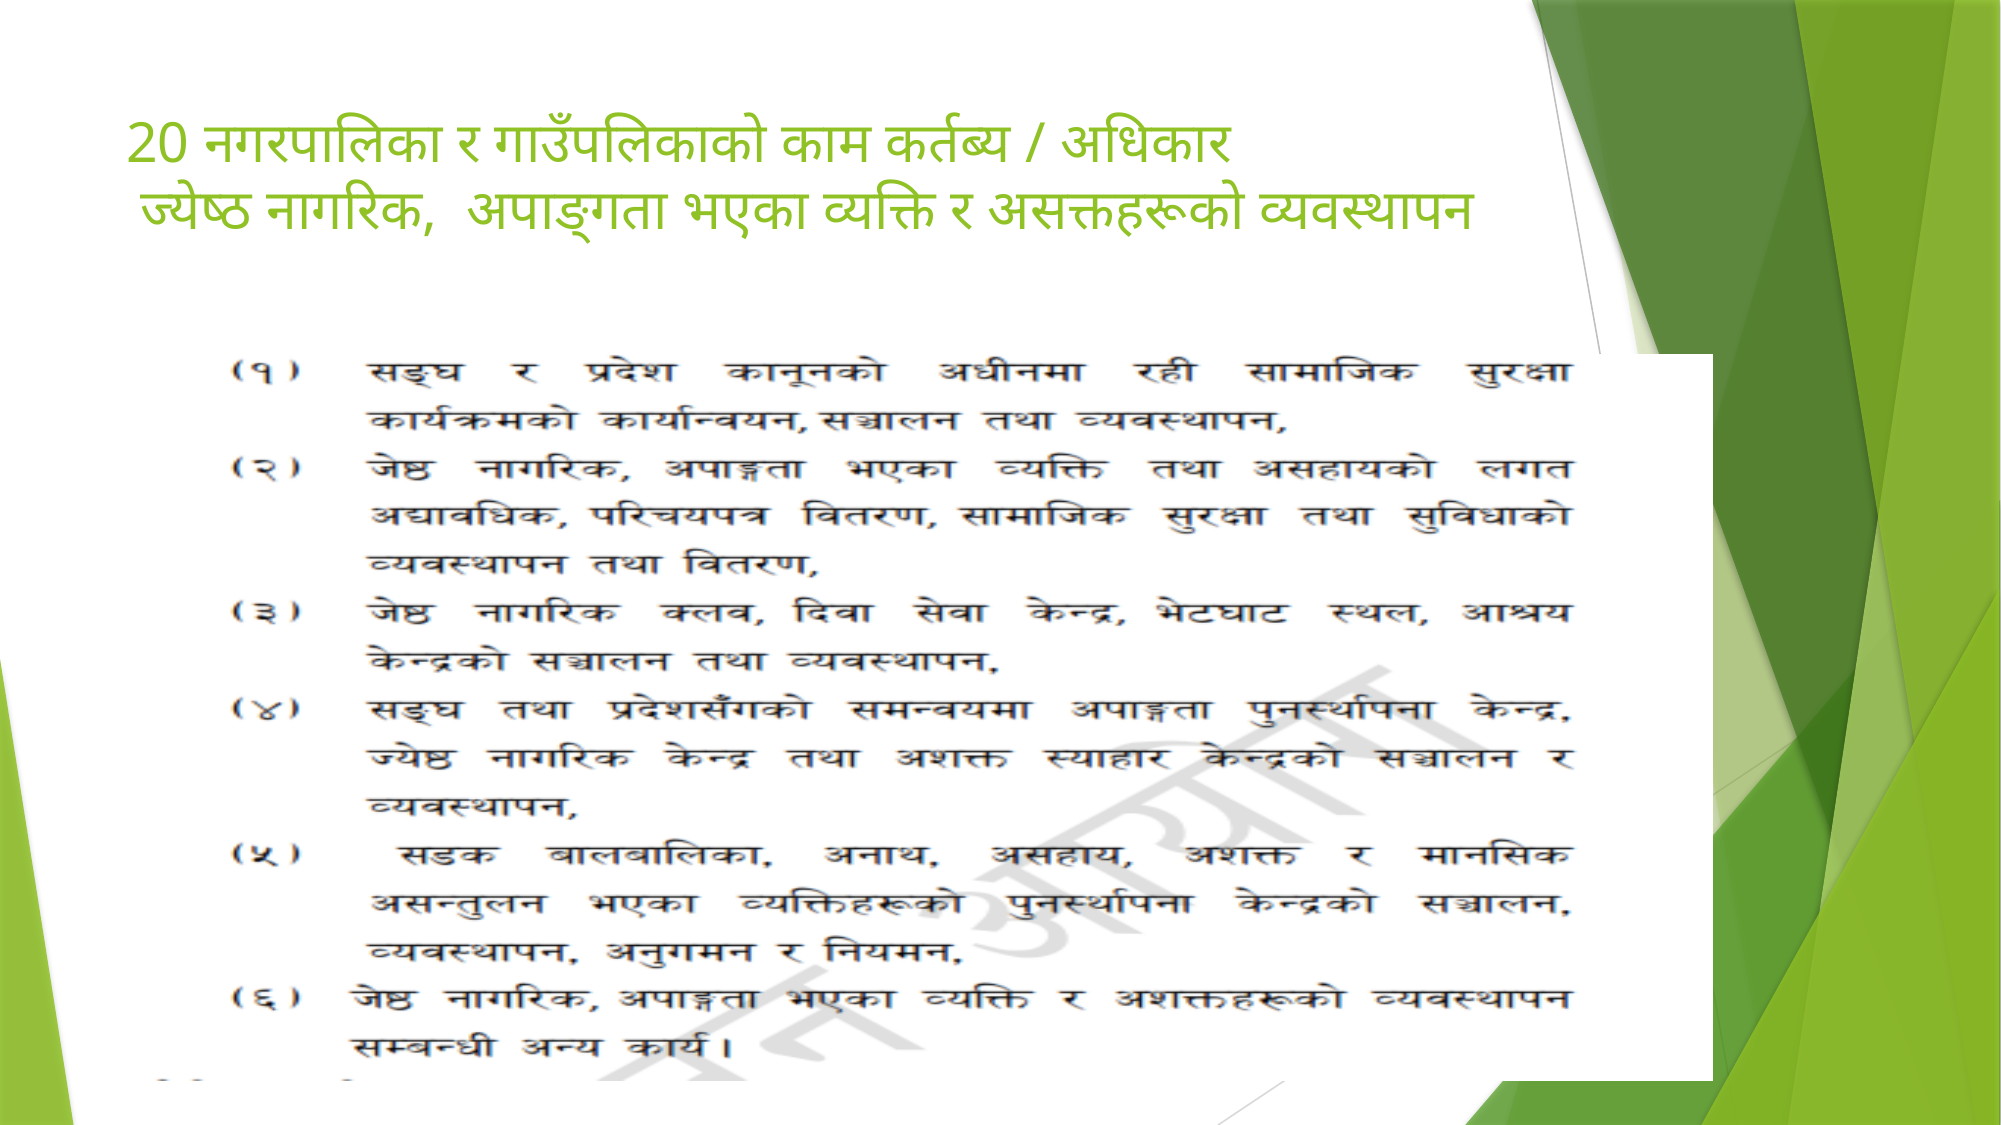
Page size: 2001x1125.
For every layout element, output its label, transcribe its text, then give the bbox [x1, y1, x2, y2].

title 20 नगरपालिका र गाउँपलिकाको काम कर्तब्य / अधिकार ज्येष्ठ नागरिक, अपाङ्गता भएका व्यक्ति र असक्तहरूको व्यवस्थापन [111, 99, 1960, 317]
picture [134, 353, 1714, 1082]
